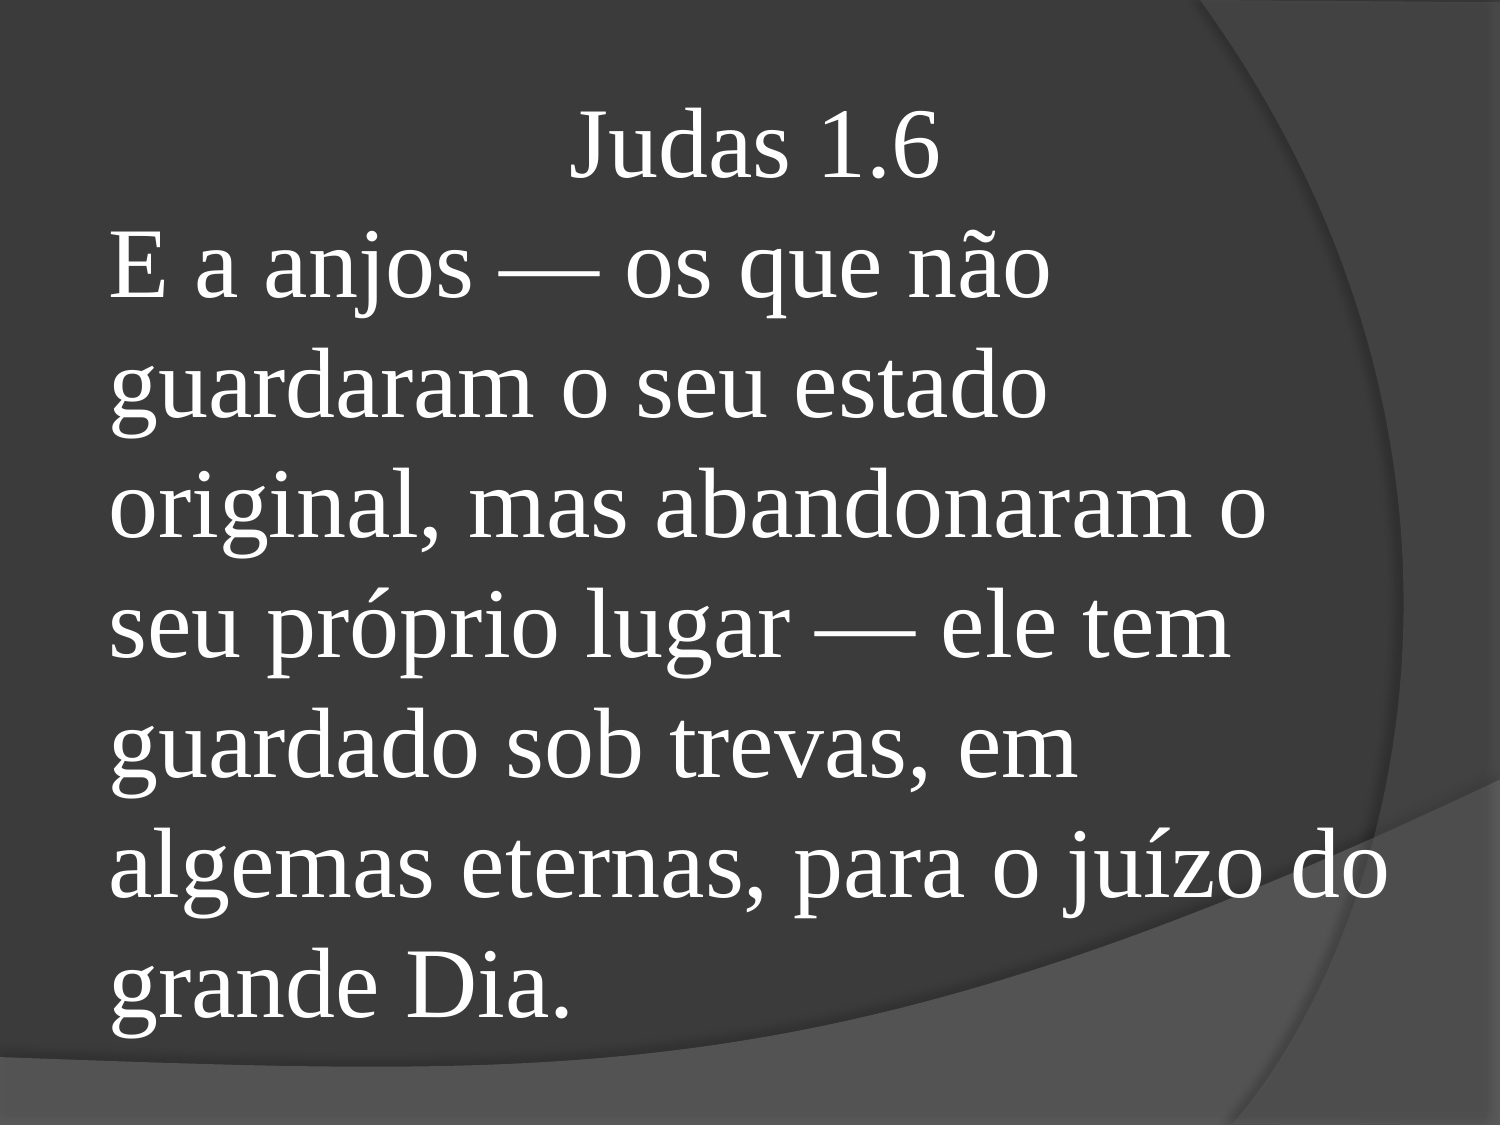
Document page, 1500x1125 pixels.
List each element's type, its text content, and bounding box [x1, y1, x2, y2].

text_box Judas 1.6 E a anjos — os que não guardaram o seu estado original, mas abandonaram o seu próprio lugar — ele tem guardado sob trevas, em algemas eternas, para o juízo do grande Dia. [93, 70, 1418, 1125]
